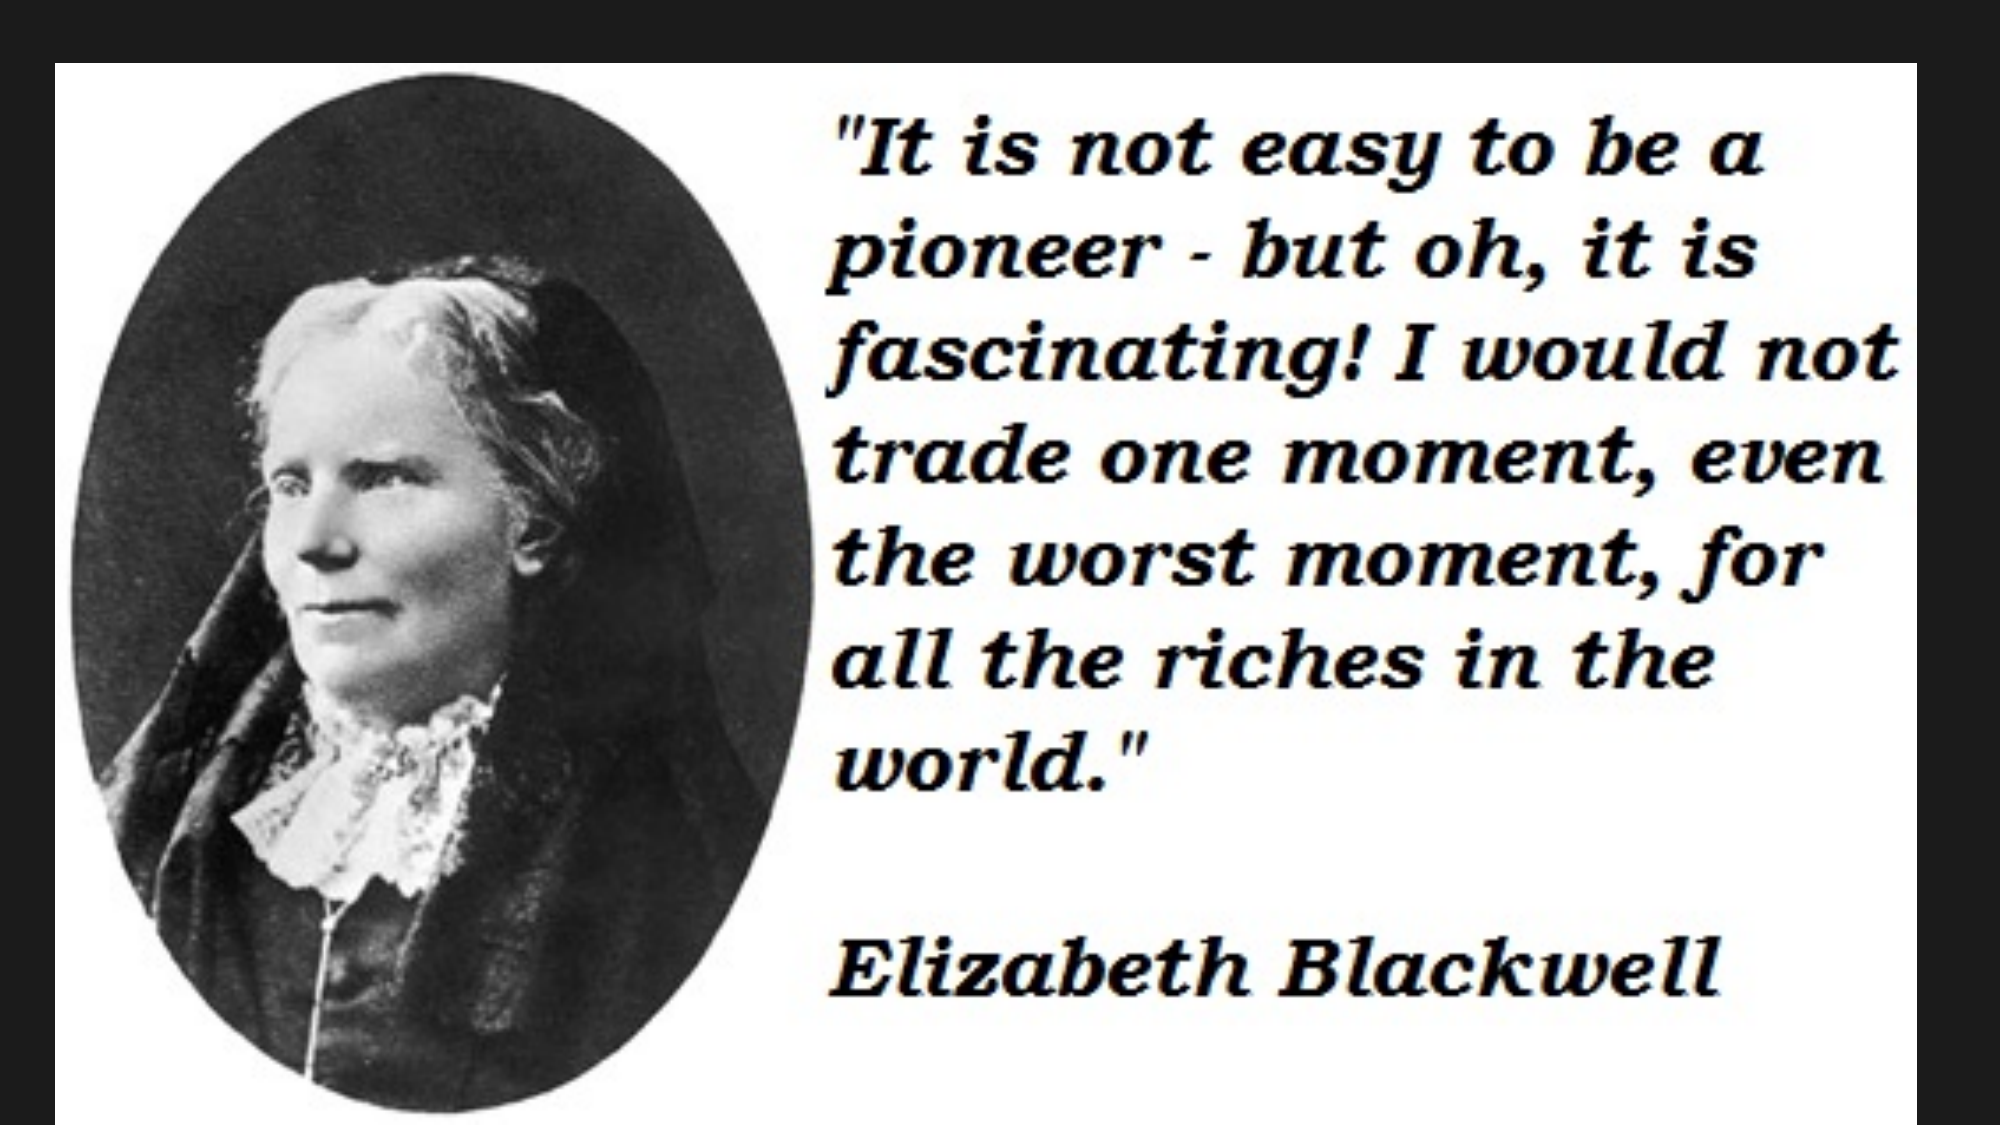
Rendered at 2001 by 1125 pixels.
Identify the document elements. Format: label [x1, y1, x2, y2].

picture [55, 63, 1917, 1125]
